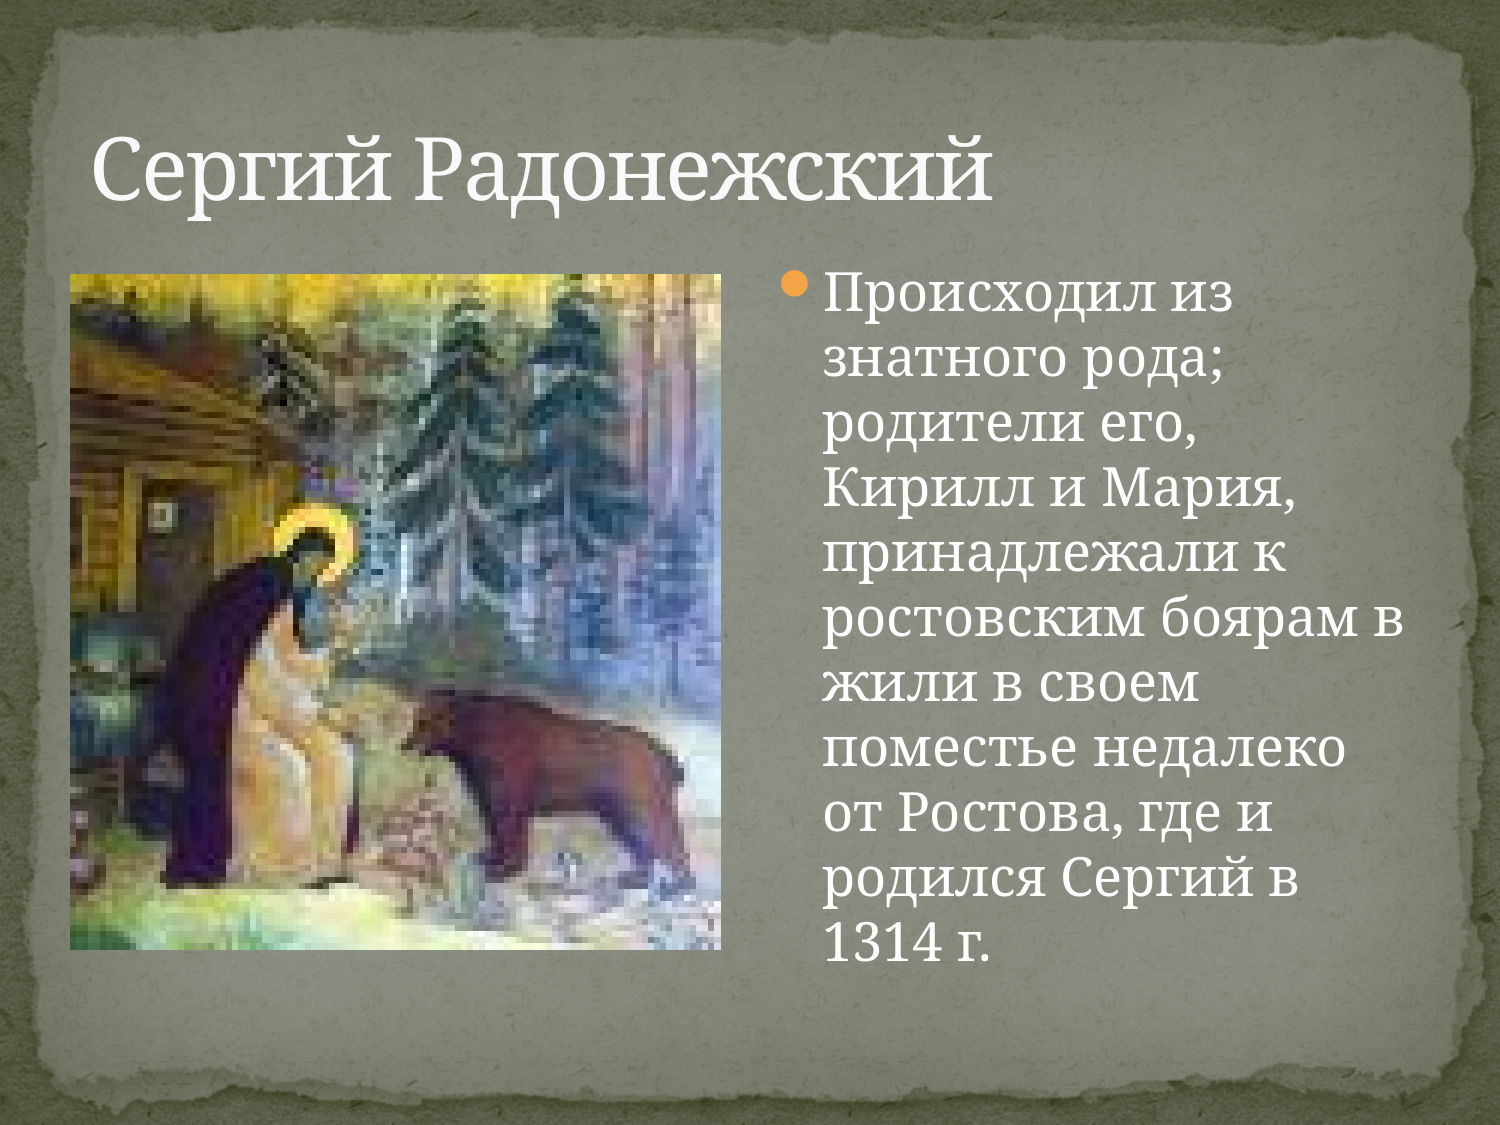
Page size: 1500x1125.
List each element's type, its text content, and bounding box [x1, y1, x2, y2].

title Сергий Радонежский [74, 24, 1425, 225]
picture [70, 274, 721, 950]
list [72, 276, 721, 950]
list Происходил из знатного рода; родители его, Кирилл и Мария, принадлежали к ростовским боярам в жили в своем поместье недалеко от Ростова, где и родился Сергий в 1314 г. [762, 249, 1429, 1000]
